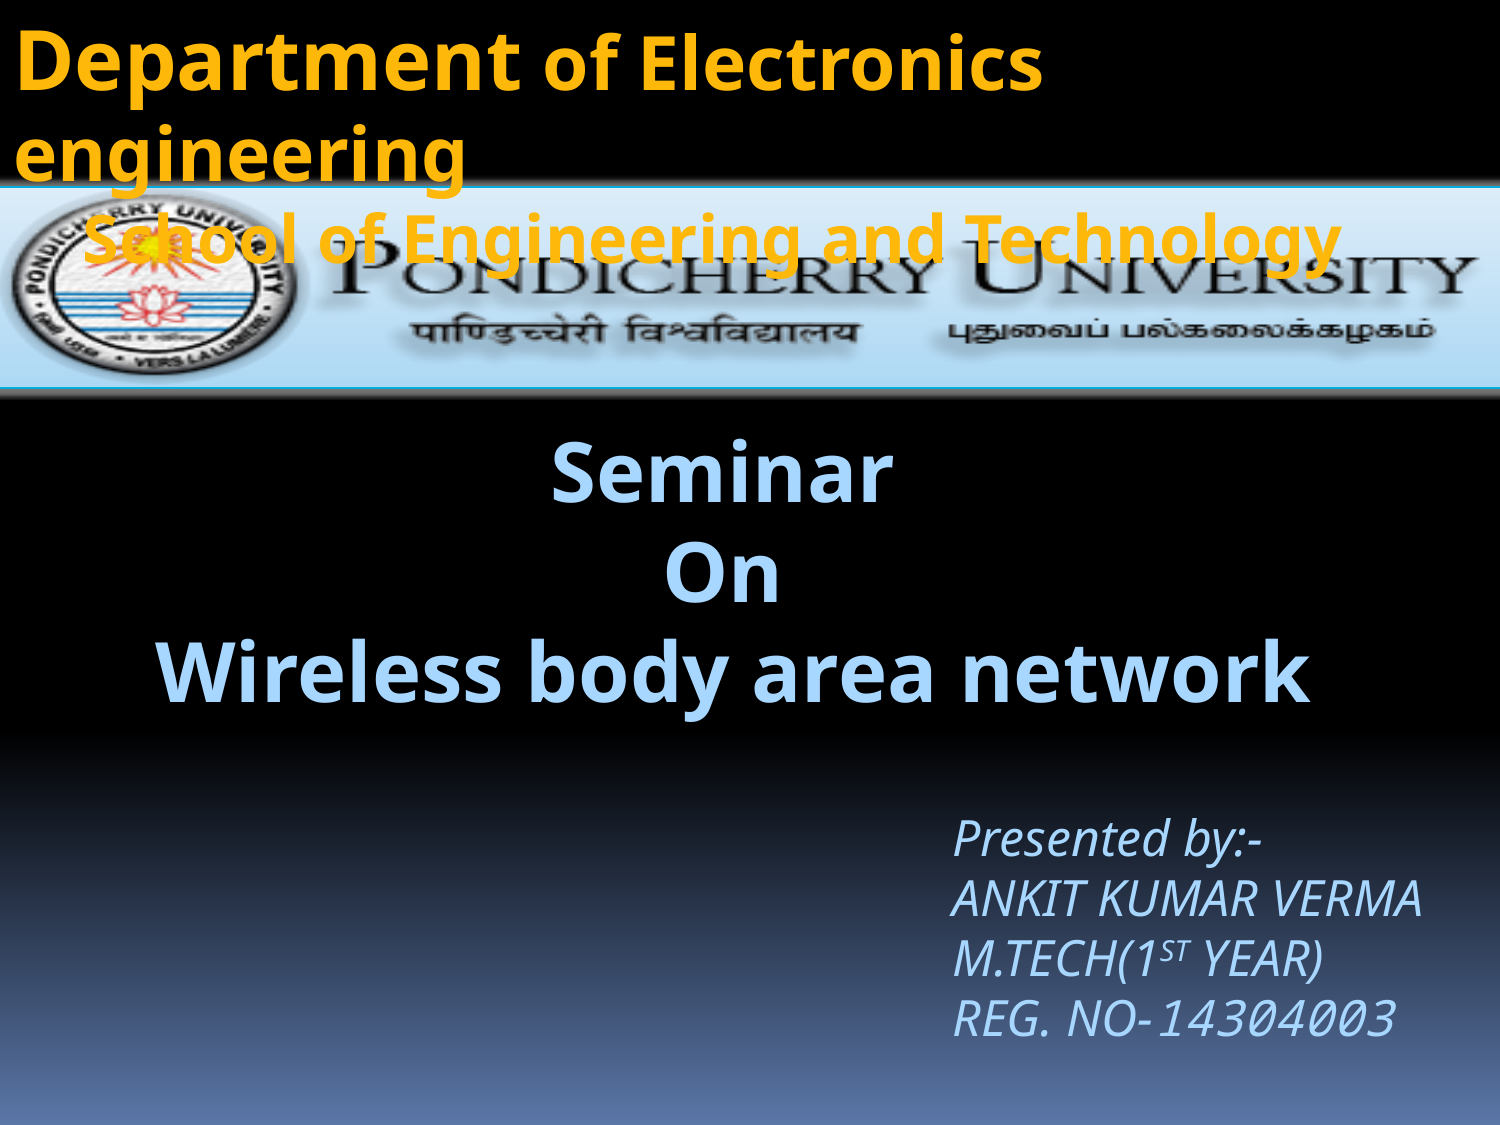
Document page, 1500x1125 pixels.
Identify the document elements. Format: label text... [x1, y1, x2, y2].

text_box Presented by:- ANKIT KUMAR VERMA M.TECH(1ST YEAR) REG. NO-14304003 [937, 798, 1500, 1054]
text_box Seminar On Wireless body area network [29, 412, 1438, 826]
picture [0, 187, 1500, 386]
text_box Department of Electronics engineering School of Engineering and Technology [0, 0, 1500, 179]
